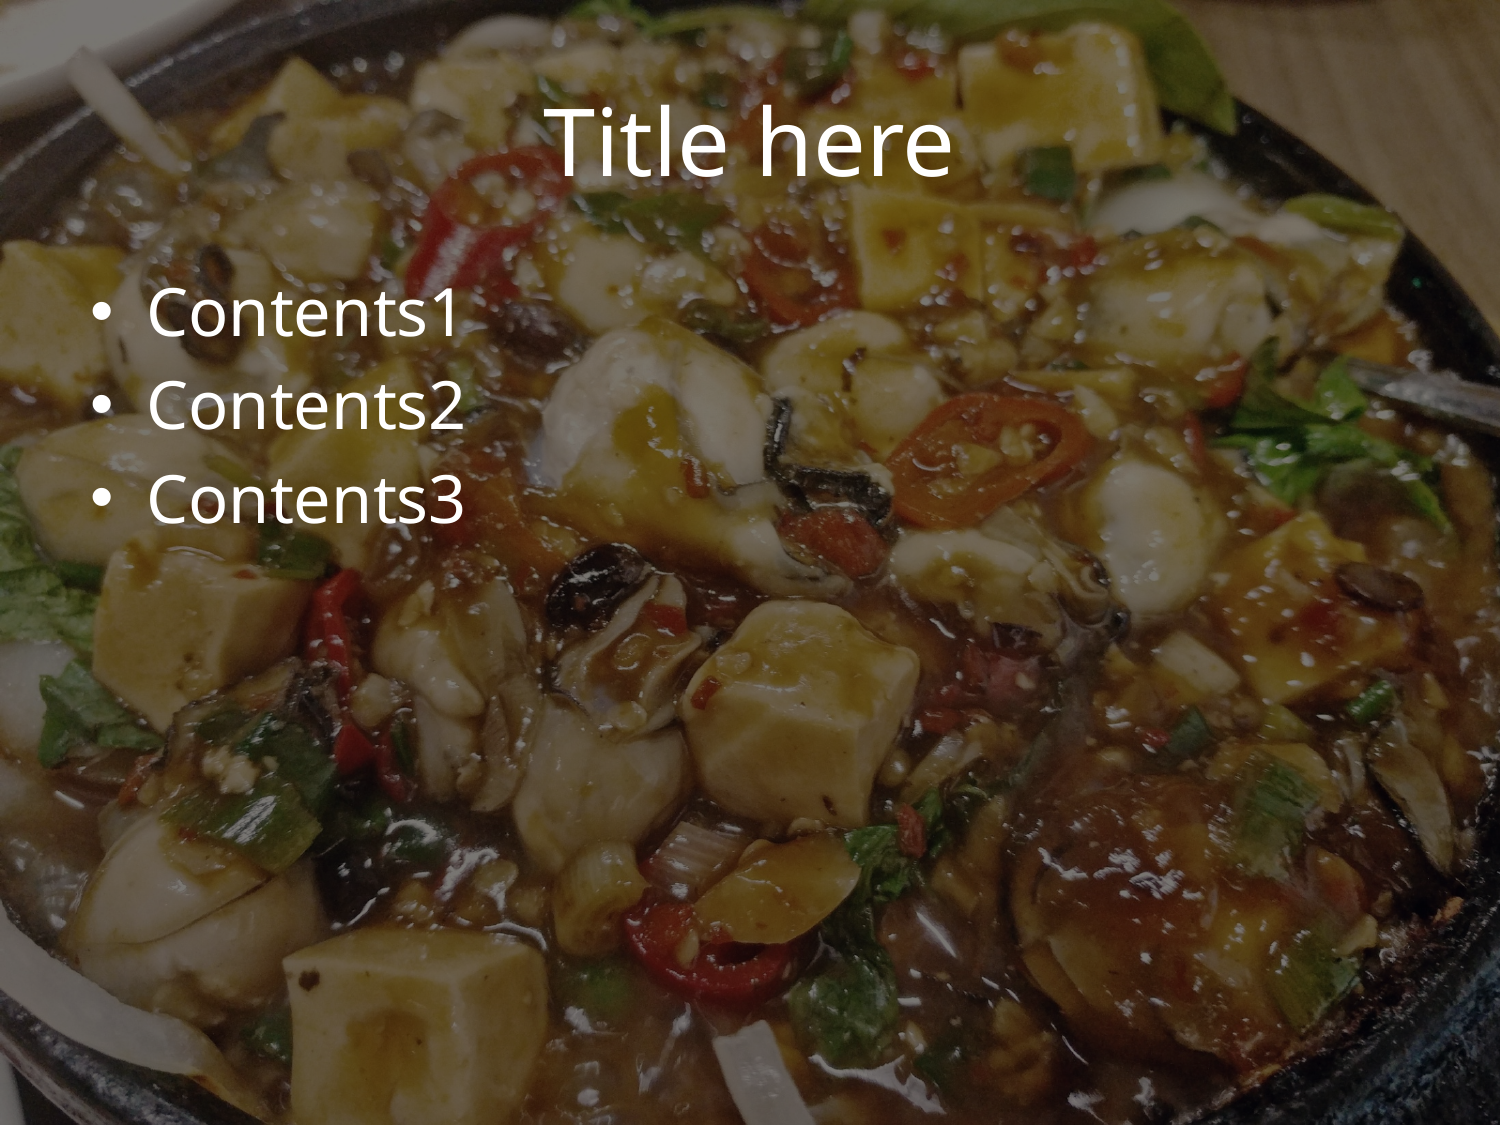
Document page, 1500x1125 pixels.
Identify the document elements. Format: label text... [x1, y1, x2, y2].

text_box [0, 0, 1500, 1125]
title Title here [75, 45, 1425, 233]
list Contents1 Contents2 Contents3 [75, 262, 1425, 1005]
